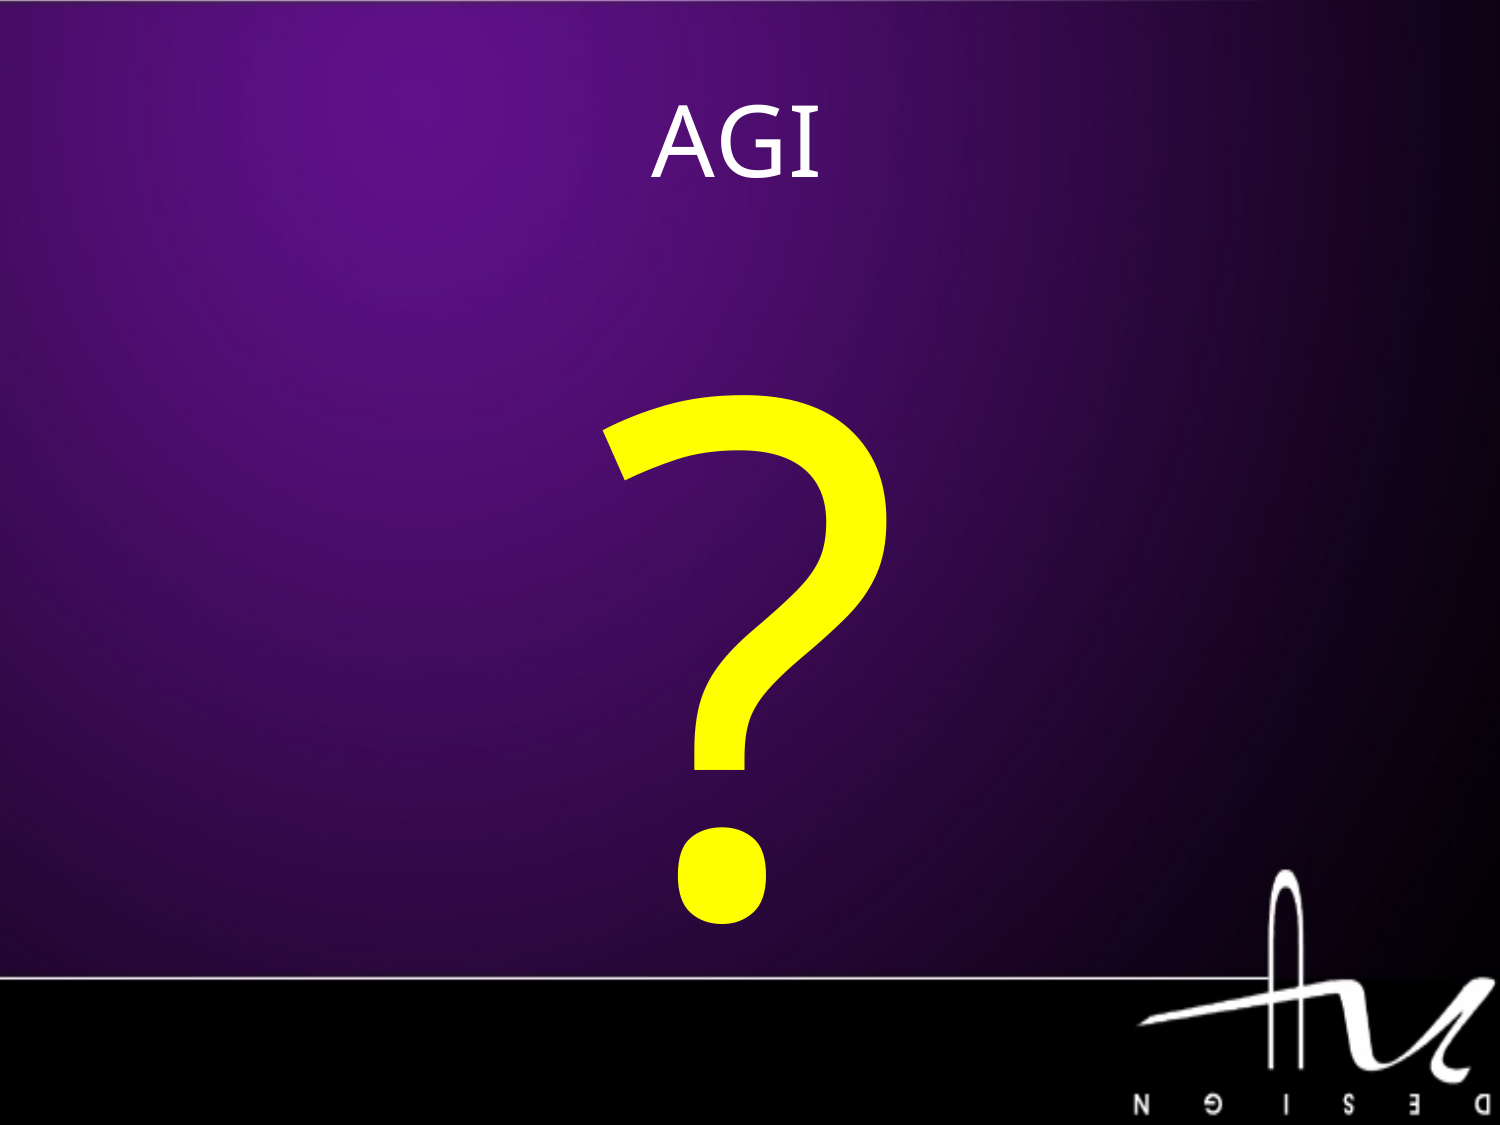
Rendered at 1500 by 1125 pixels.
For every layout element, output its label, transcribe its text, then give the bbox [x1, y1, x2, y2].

text_box AGI ? [0, 70, 1500, 1125]
picture [0, 0, 1500, 70]
